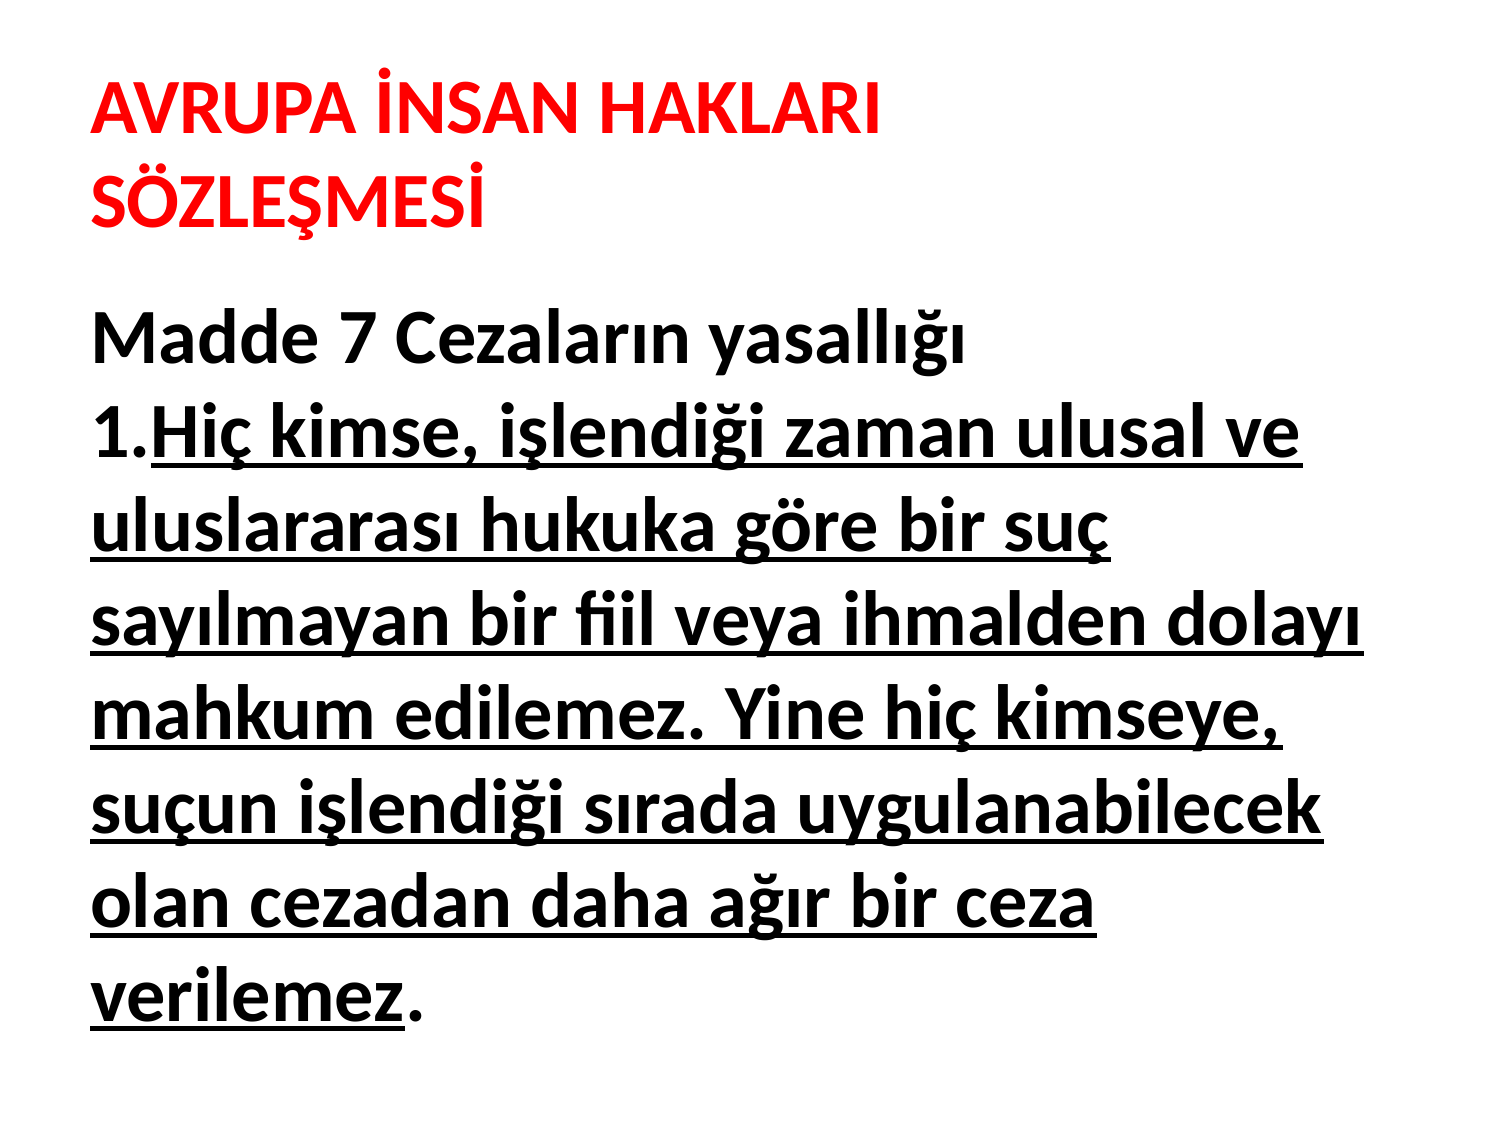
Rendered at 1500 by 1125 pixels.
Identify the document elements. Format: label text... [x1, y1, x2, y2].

title AVRUPA İNSAN HAKLARI SÖZLEŞMESİ Madde 7 Cezaların yasallığı 1.Hiç kimse, işlendiği zaman ulusal ve uluslararası hukuka göre bir suç sayılmayan bir fiil veya ihmalden dolayı mahkum edilemez. Yine hiç kimseye, suçun işlendiği sırada uygulanabilecek olan cezadan daha ağır bir ceza verilemez. [75, 45, 1425, 1090]
